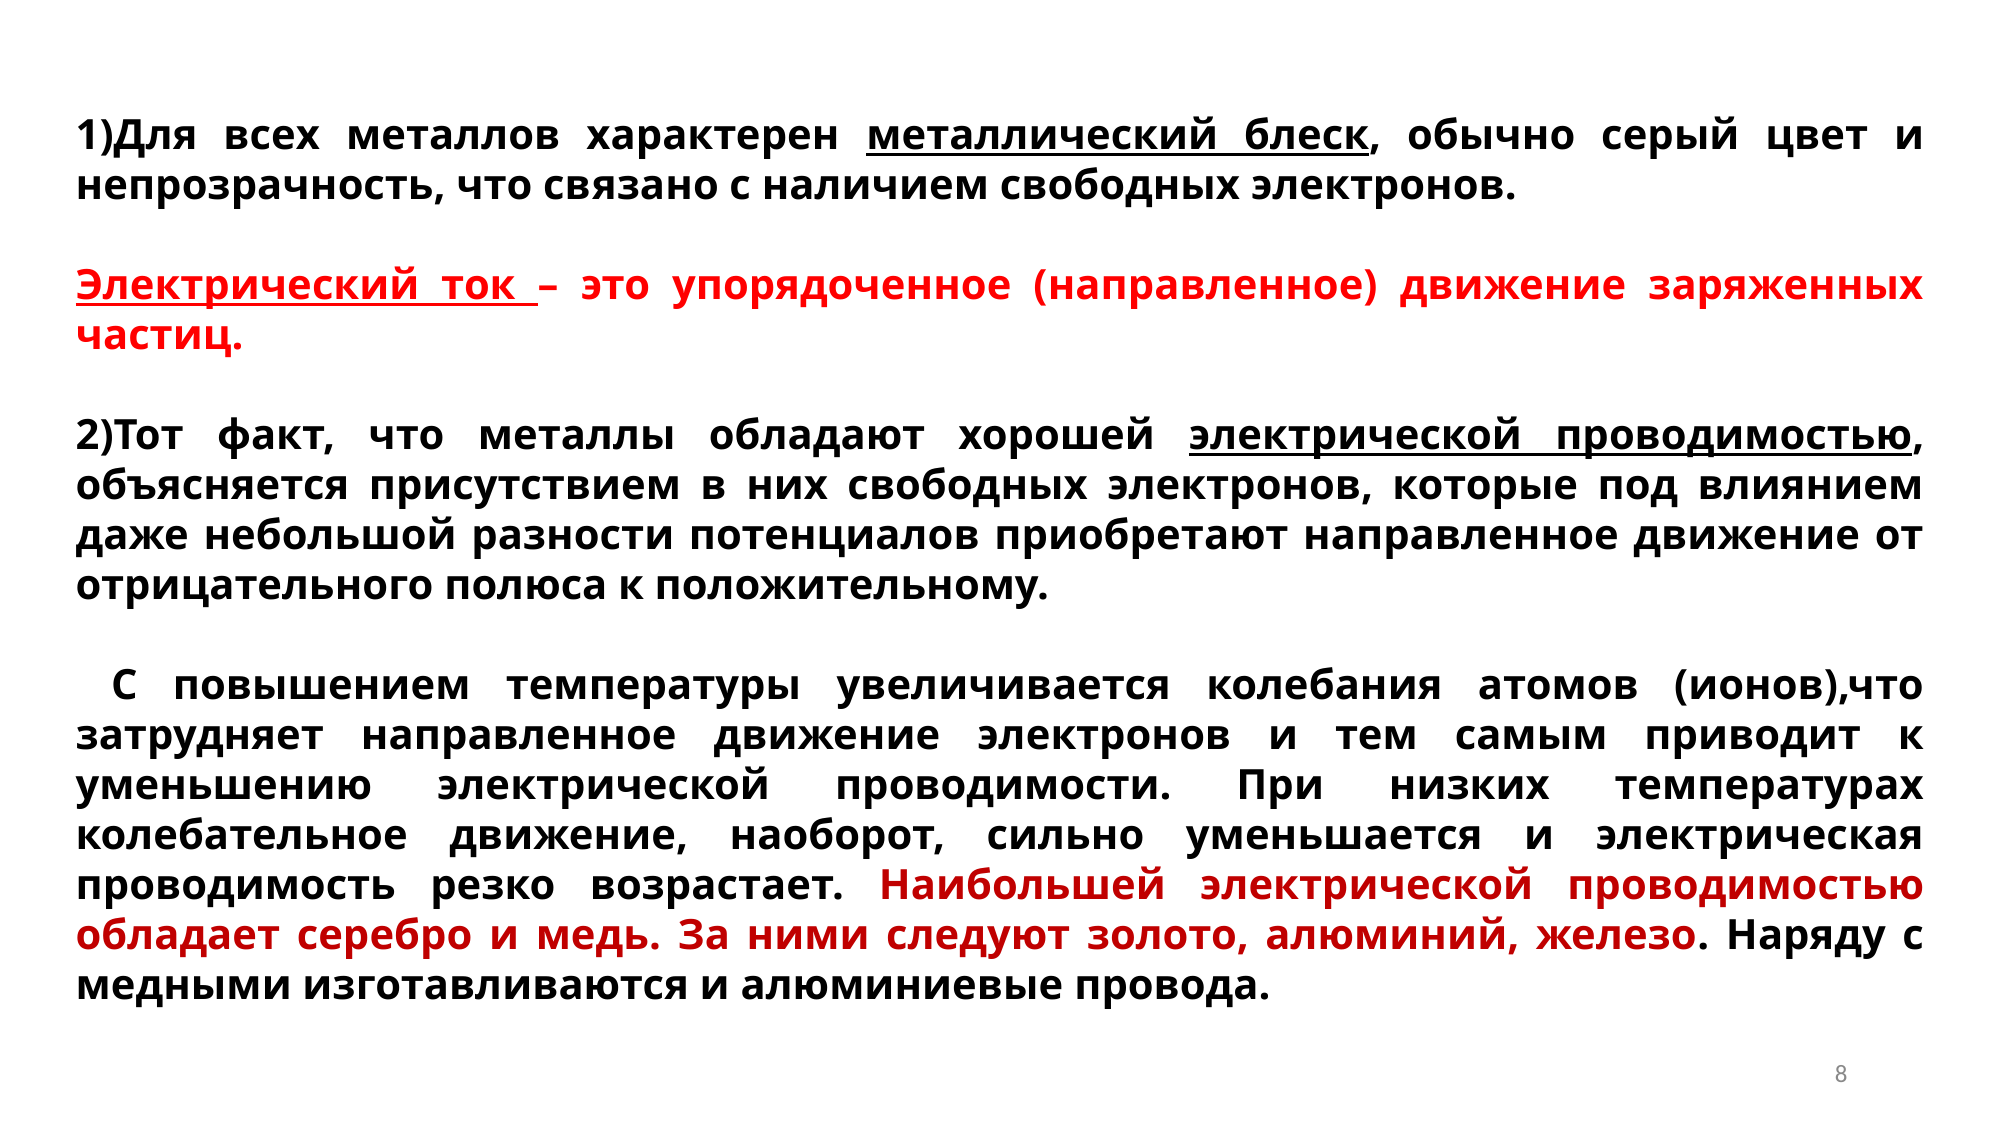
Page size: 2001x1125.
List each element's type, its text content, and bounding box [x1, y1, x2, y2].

slide_number 8 [1412, 1042, 1863, 1103]
text_box 1)Для всех металлов характерен металлический блеск, обычно серый цвет и непрозрачность, что связано с наличием свободных электронов. Электрический ток – это упорядоченное (направленное) движение заряженных частиц. 2)Тот факт, что металлы обладают хорошей электрической проводимостью, объясняется присутствием в них свободных электронов, которые под влиянием даже небольшой разности потенциалов приобретают направленное движение от отрицательного полюса к положительному. С повышением температуры увеличивается колебания атомов (ионов),что затрудняет направленное движение электронов и тем самым приводит к уменьшению электрической проводимости. При низких температурах колебательное движение, наоборот, сильно уменьшается и электрическая проводимость резко возрастает. Наибольшей электрической проводимостью обладает серебро и медь. За ними следуют золото, алюминий, железо. Наряду с медными изготавливаются и алюминиевые провода. [60, 100, 1940, 1016]
